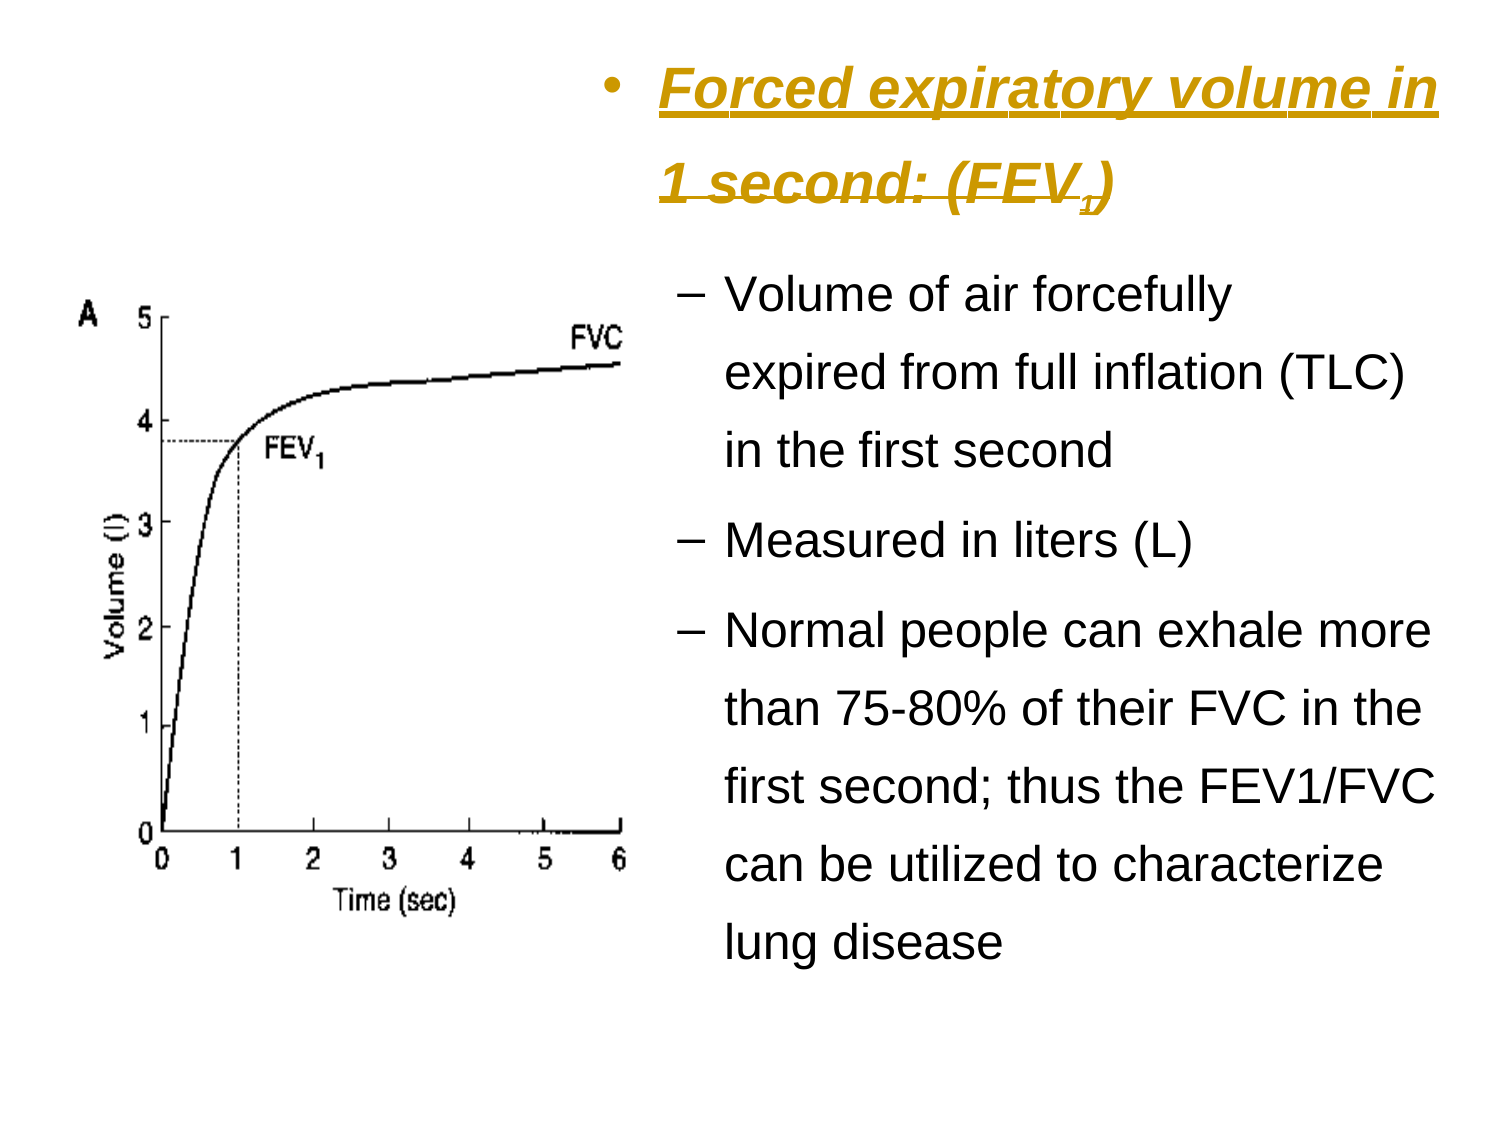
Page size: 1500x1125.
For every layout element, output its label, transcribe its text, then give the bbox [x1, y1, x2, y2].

text_box 1 second: (FEV1) Volume of air forcefully expired from full inflation (TLC) in the first second Measured in liters (L) Normal people can exhale more than 75-80% of their FVC in the first second; thus the FEV1/FVC can be utilized to characterize lung disease [656, 145, 1440, 970]
text_box [74, 266, 656, 940]
text_box Forced expiratory volume in [600, 50, 1442, 120]
